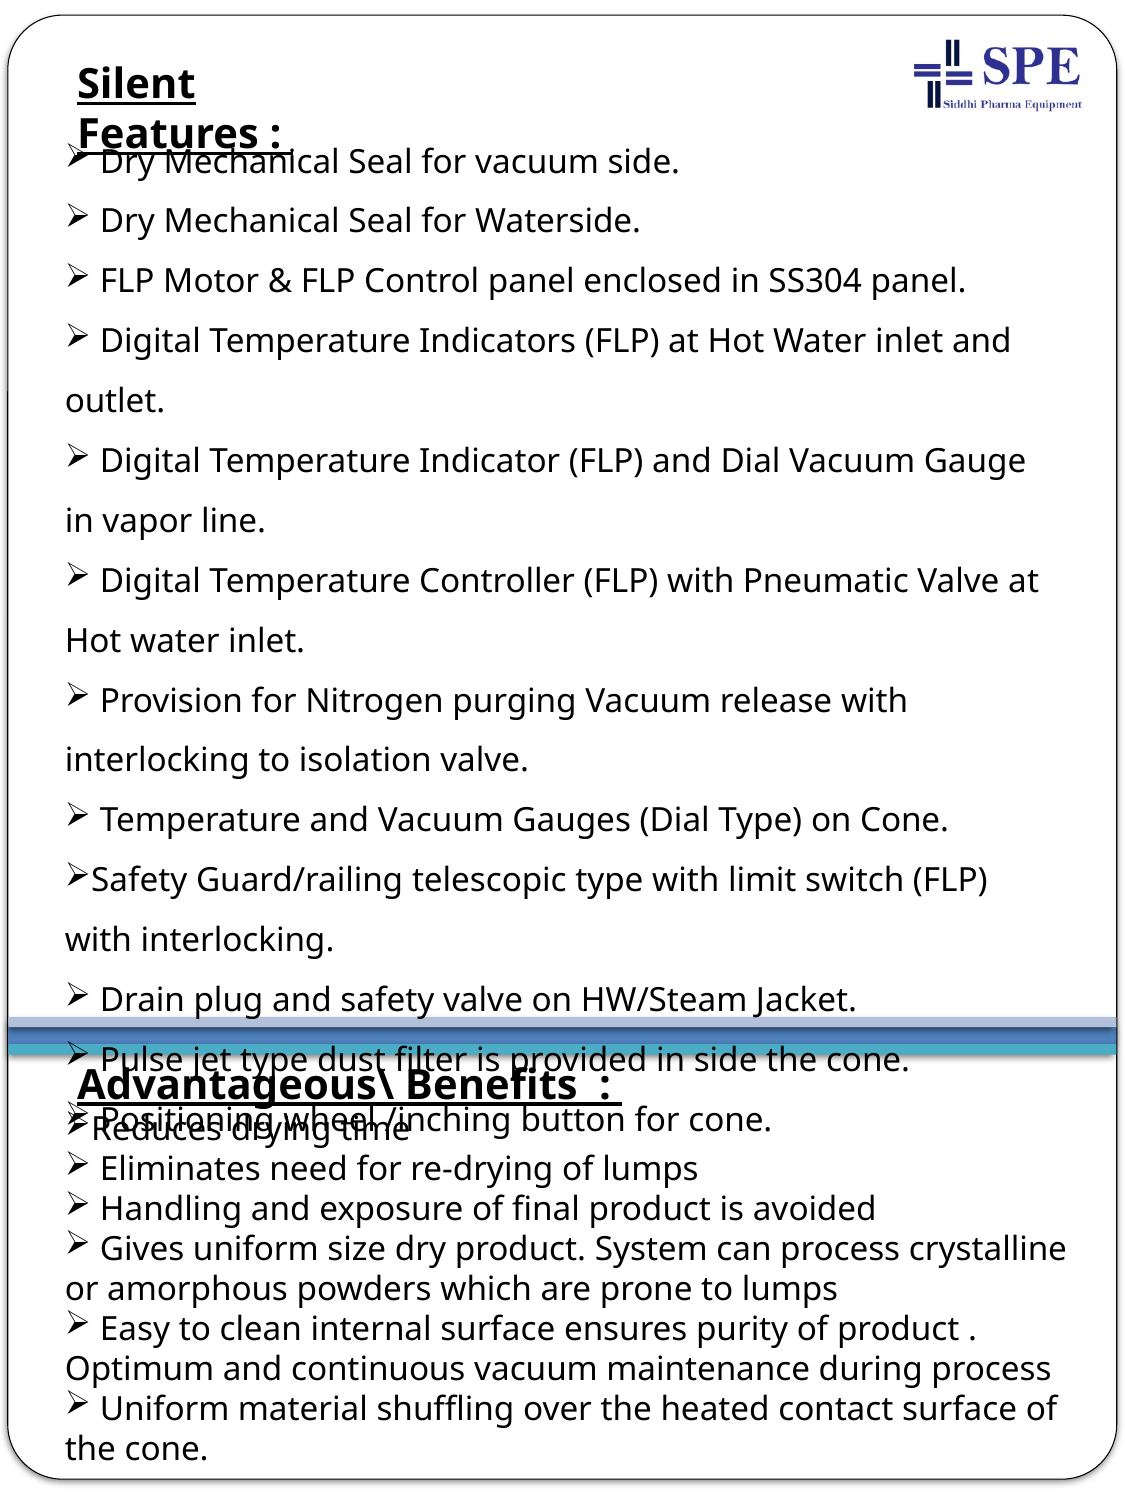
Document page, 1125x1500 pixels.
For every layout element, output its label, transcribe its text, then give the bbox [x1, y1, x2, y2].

text_box Silent Features : [62, 49, 375, 165]
text_box Reduces drying time Eliminates need for re-drying of lumps Handling and exposure of final product is avoided Gives uniform size dry product. System can process crystalline or amorphous powders which are prone to lumps Easy to clean internal surface ensures purity of product . Optimum and continuous vacuum maintenance during process Uniform material shuffling over the heated contact surface of the cone. [49, 1099, 1088, 1426]
text_box Dry Mechanical Seal for vacuum side. Dry Mechanical Seal for Waterside. FLP Motor & FLP Control panel enclosed in SS304 panel. Digital Temperature Indicators (FLP) at Hot Water inlet and outlet. Digital Temperature Indicator (FLP) and Dial Vacuum Gauge in vapor line. Digital Temperature Controller (FLP) with Pneumatic Valve at Hot water inlet. Provision for Nitrogen purging Vacuum release with interlocking to isolation valve. Temperature and Vacuum Gauges (Dial Type) on Cone. Safety Guard/railing telescopic type with limit switch (FLP) with interlocking. Drain plug and safety valve on HW/Steam Jacket. Pulse jet type dust filter is provided in side the cone. Positioning wheel /inching button for cone. [50, 112, 1075, 1146]
picture [908, 37, 1088, 113]
text_box Advantageous\ Benefits : [62, 1050, 650, 1115]
